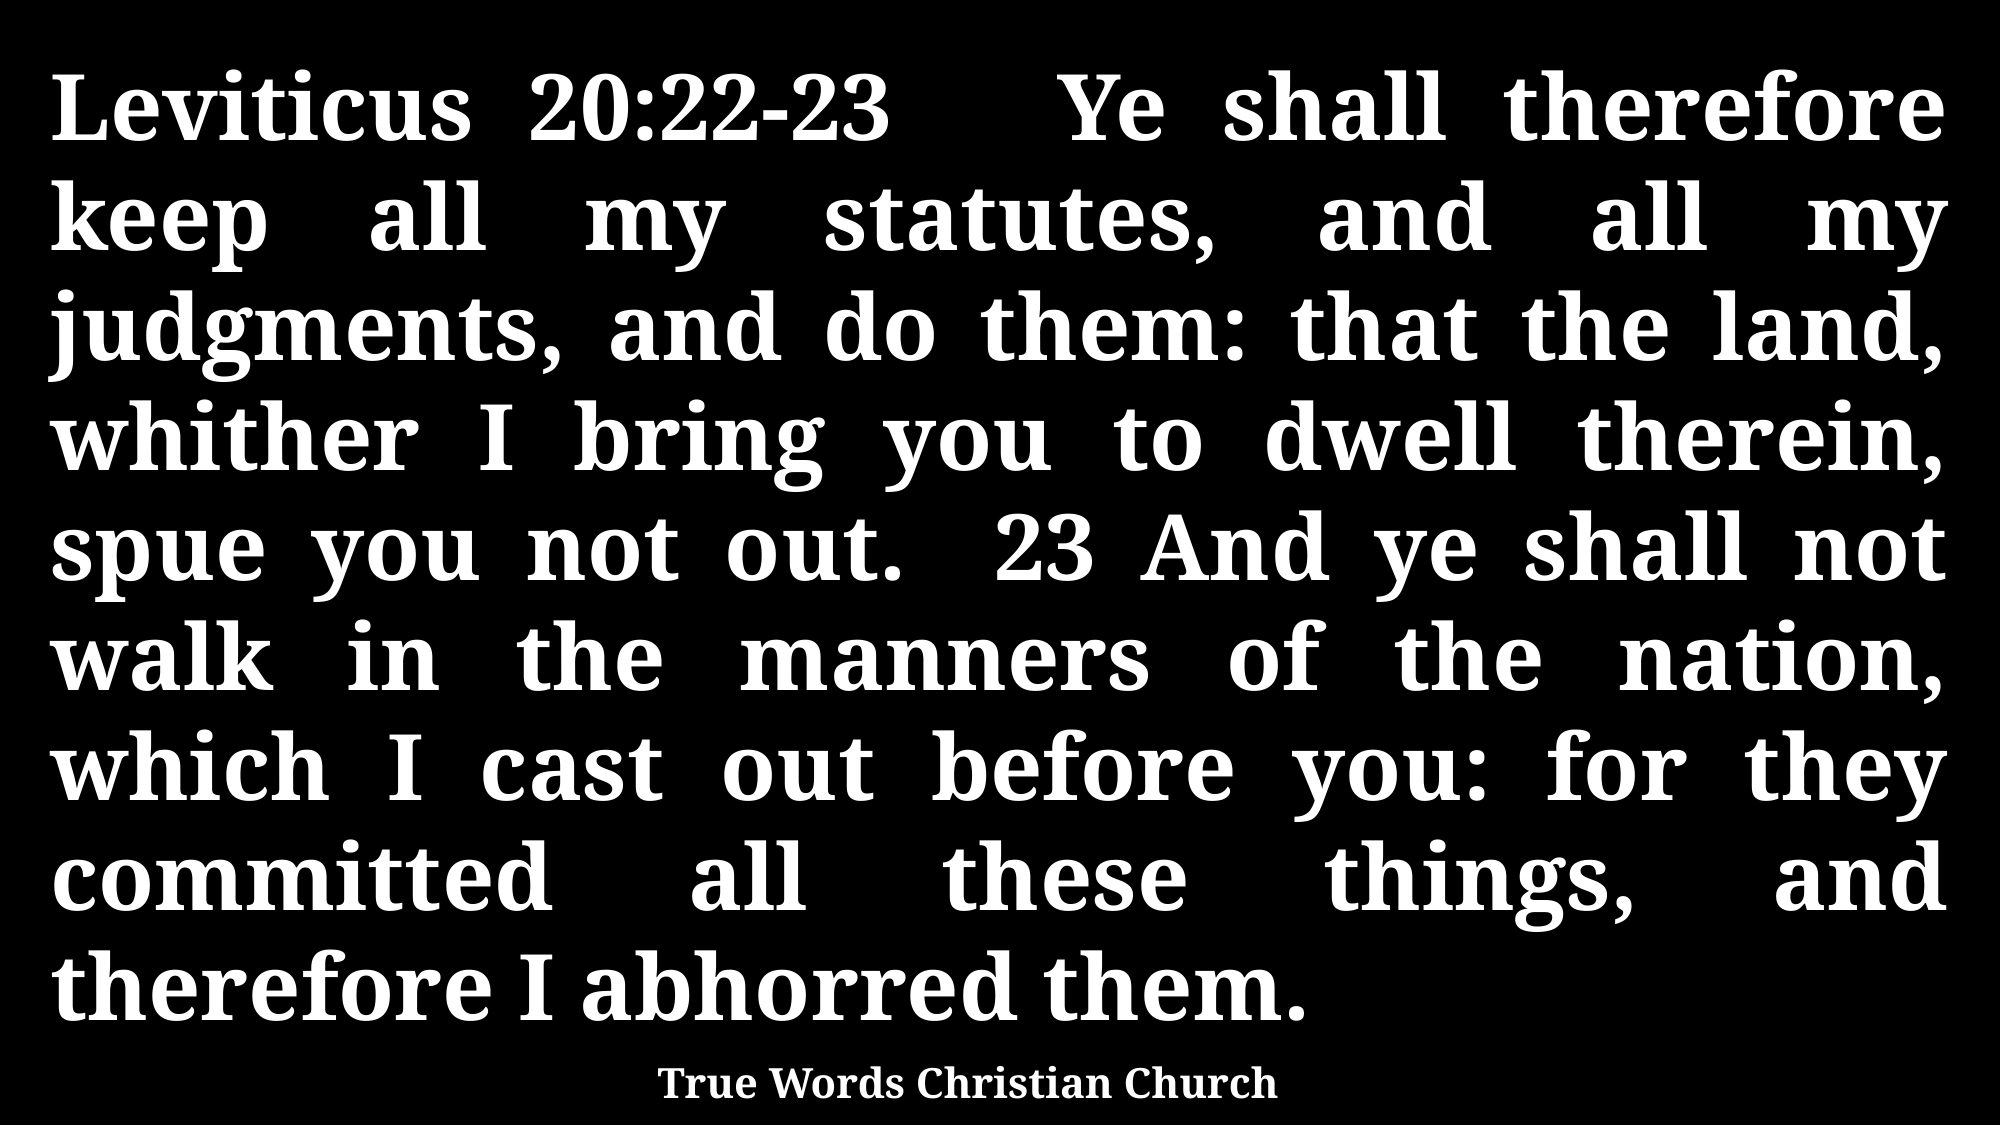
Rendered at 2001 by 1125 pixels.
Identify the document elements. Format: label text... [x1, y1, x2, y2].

text_box True Words Christian Church [642, 1049, 1294, 1114]
text_box Leviticus 20:22-23 Ye shall therefore keep all my statutes, and all my judgments, and do them: that the land, whither I bring you to dwell therein, spue you not out. 23 And ye shall not walk in the manners of the nation, which I cast out before you: for they committed all these things, and therefore I abhorred them. [35, 41, 1965, 1047]
